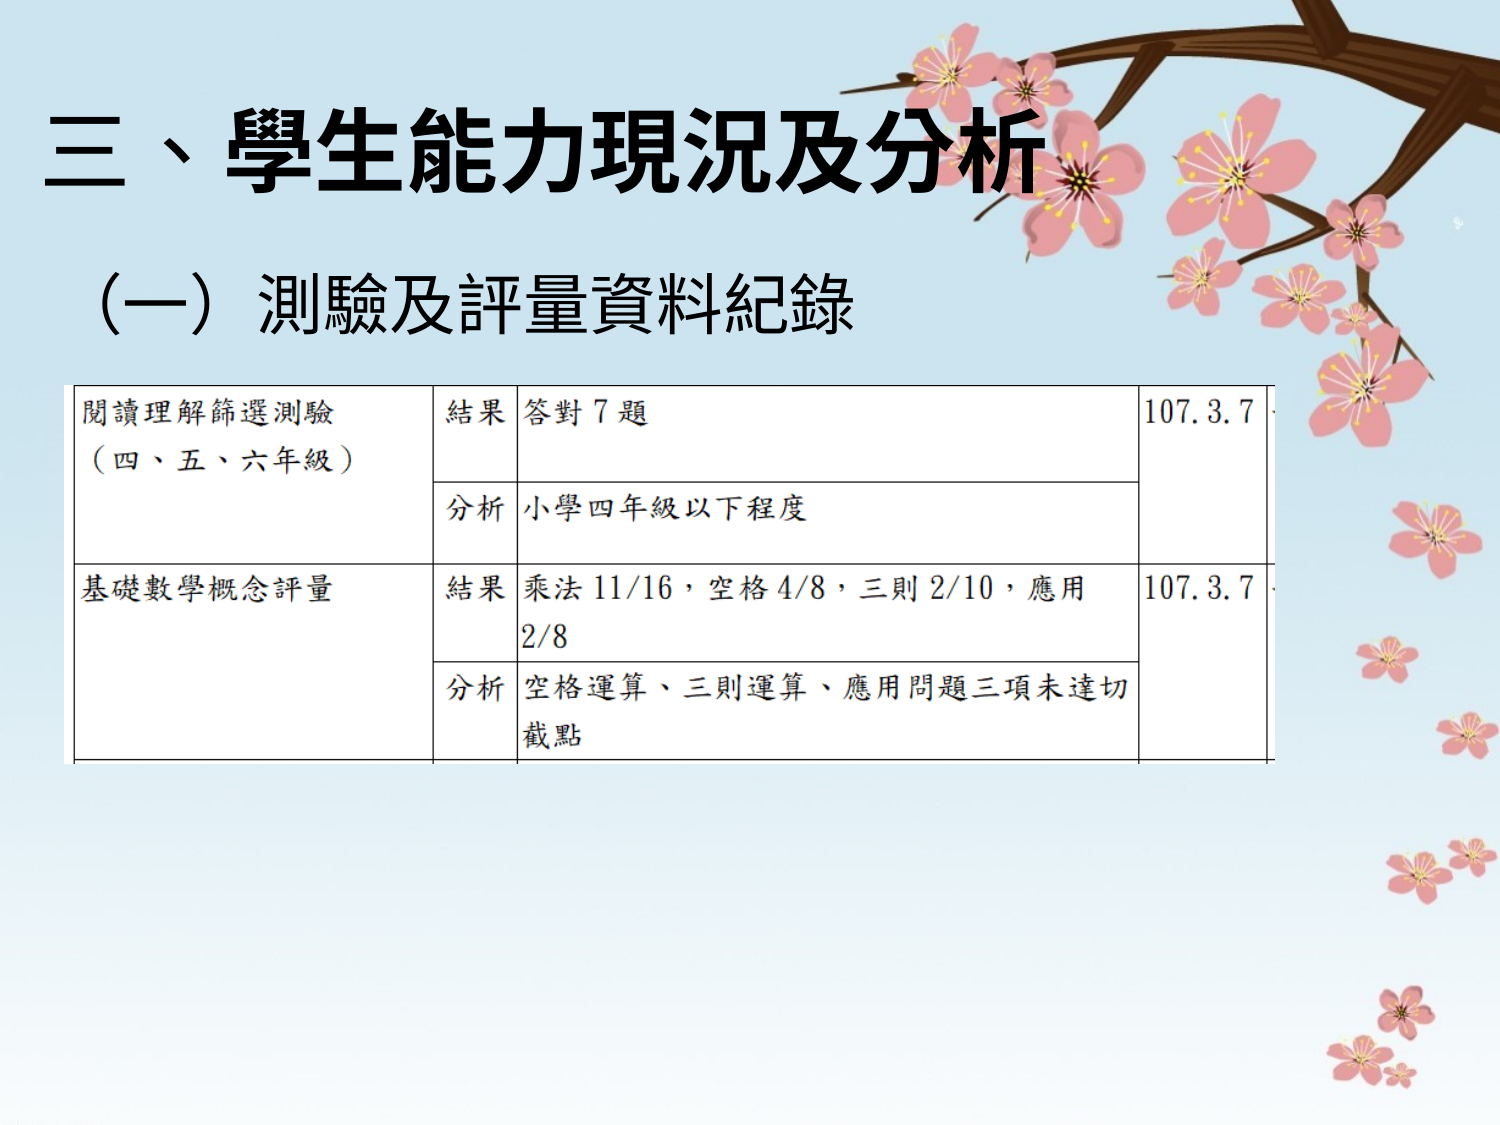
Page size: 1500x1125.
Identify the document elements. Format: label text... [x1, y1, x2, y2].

picture [64, 385, 1275, 764]
title 三、學生能力現況及分析 [0, 54, 1089, 243]
text_box （一）測驗及評量資料紀錄 【提供關於孩子的一般智力、學術性向、學習學 校課程的準備度等重要訊息】 [41, 255, 1329, 1125]
picture [0, 0, 1500, 1125]
